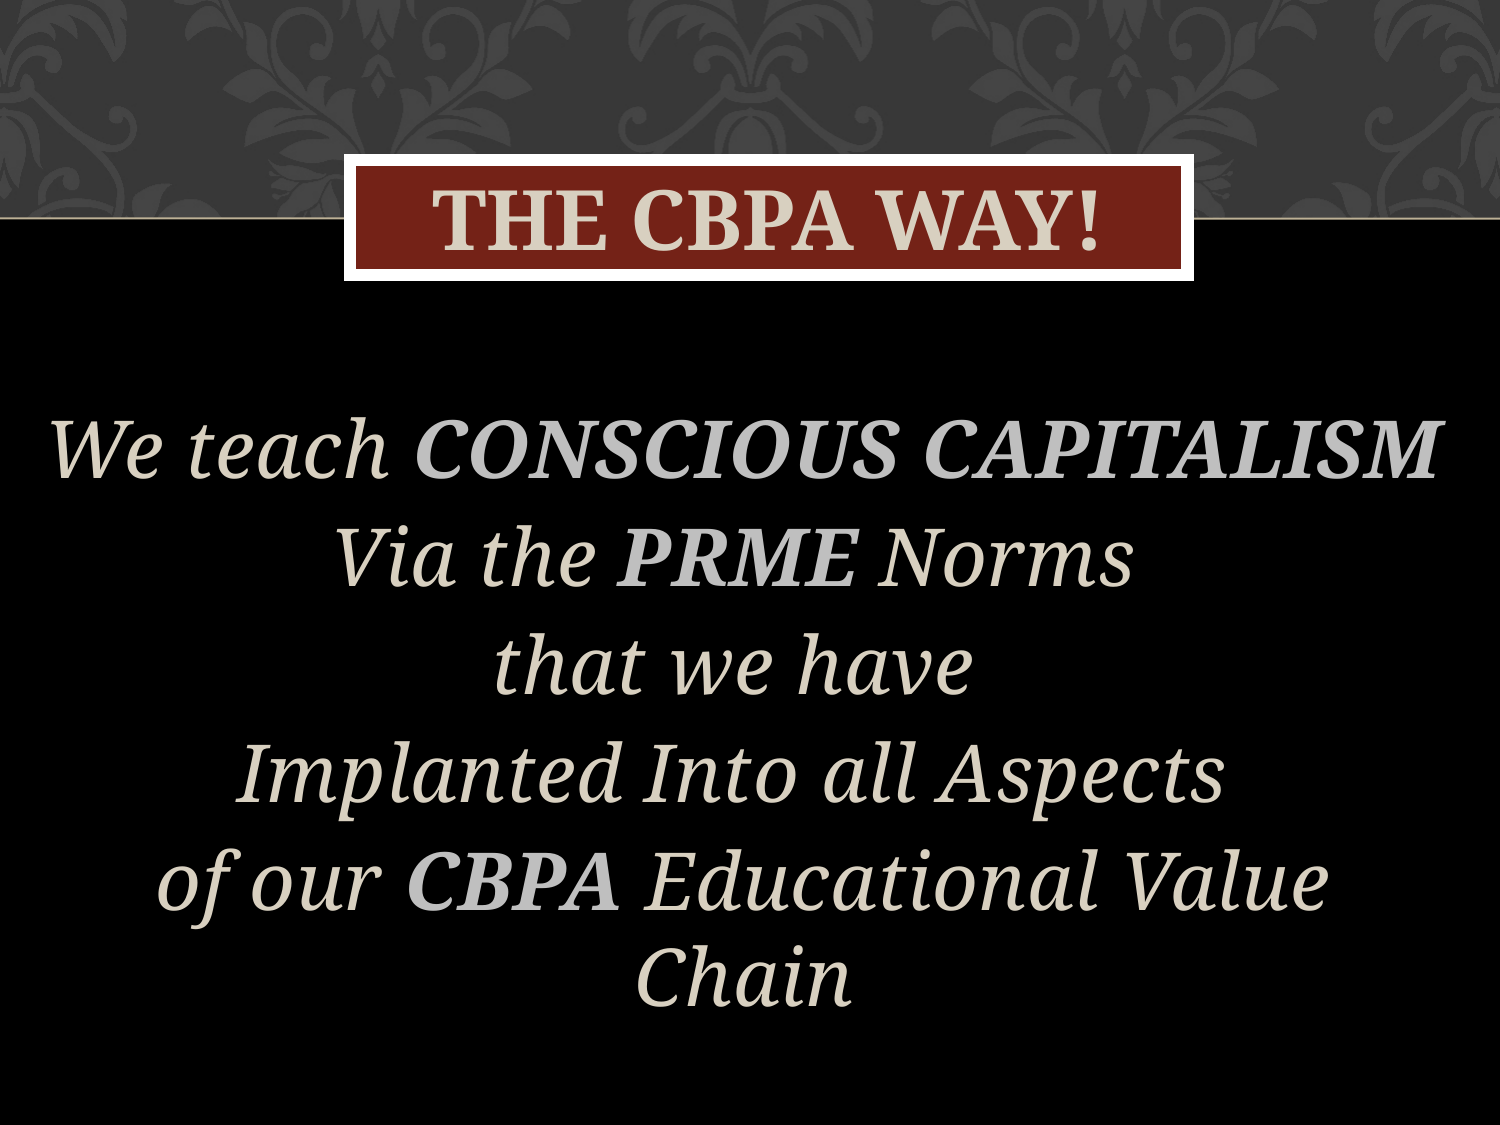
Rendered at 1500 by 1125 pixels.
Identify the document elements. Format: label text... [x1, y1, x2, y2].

list We teach CONSCIOUS CAPITALISM Via the PRME Norms that we have Implanted Into all Aspects of our CBPA Educational Value Chain [24, 331, 1463, 1100]
title THE CBPA WAY! [344, 154, 1194, 281]
